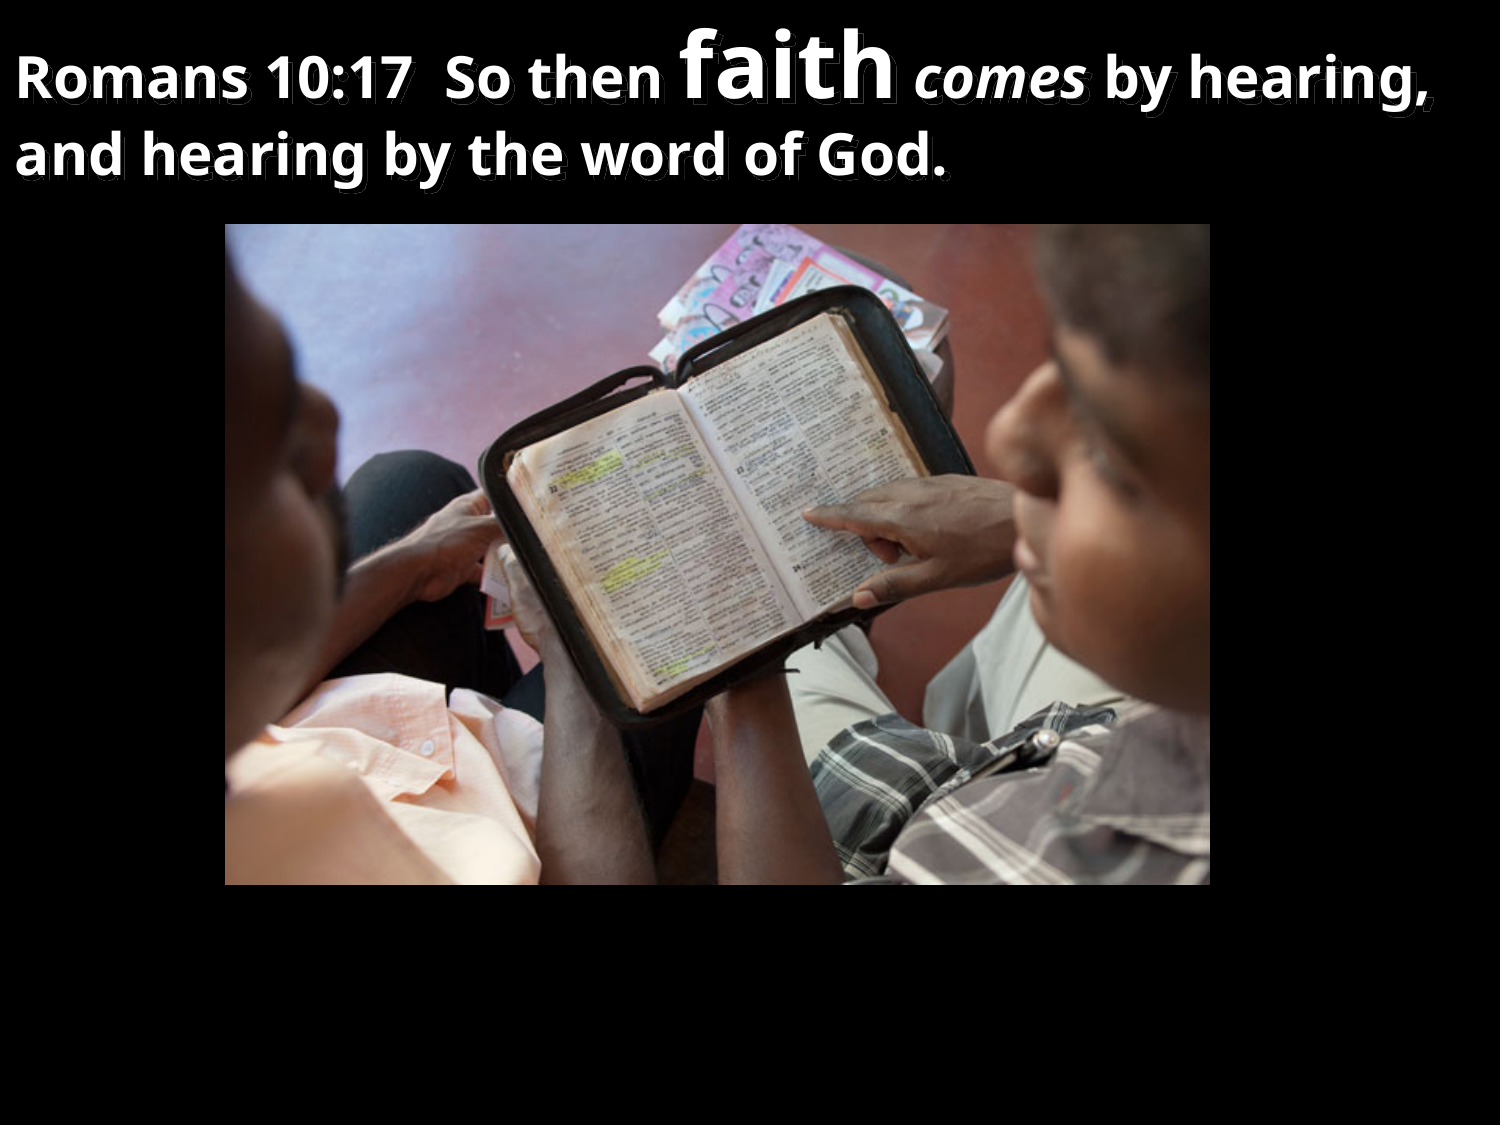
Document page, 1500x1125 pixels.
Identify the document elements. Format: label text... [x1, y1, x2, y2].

picture [224, 224, 1210, 885]
text_box Romans 10:17 So then faith comes by hearing, and hearing by the word of God. [0, 0, 1500, 195]
